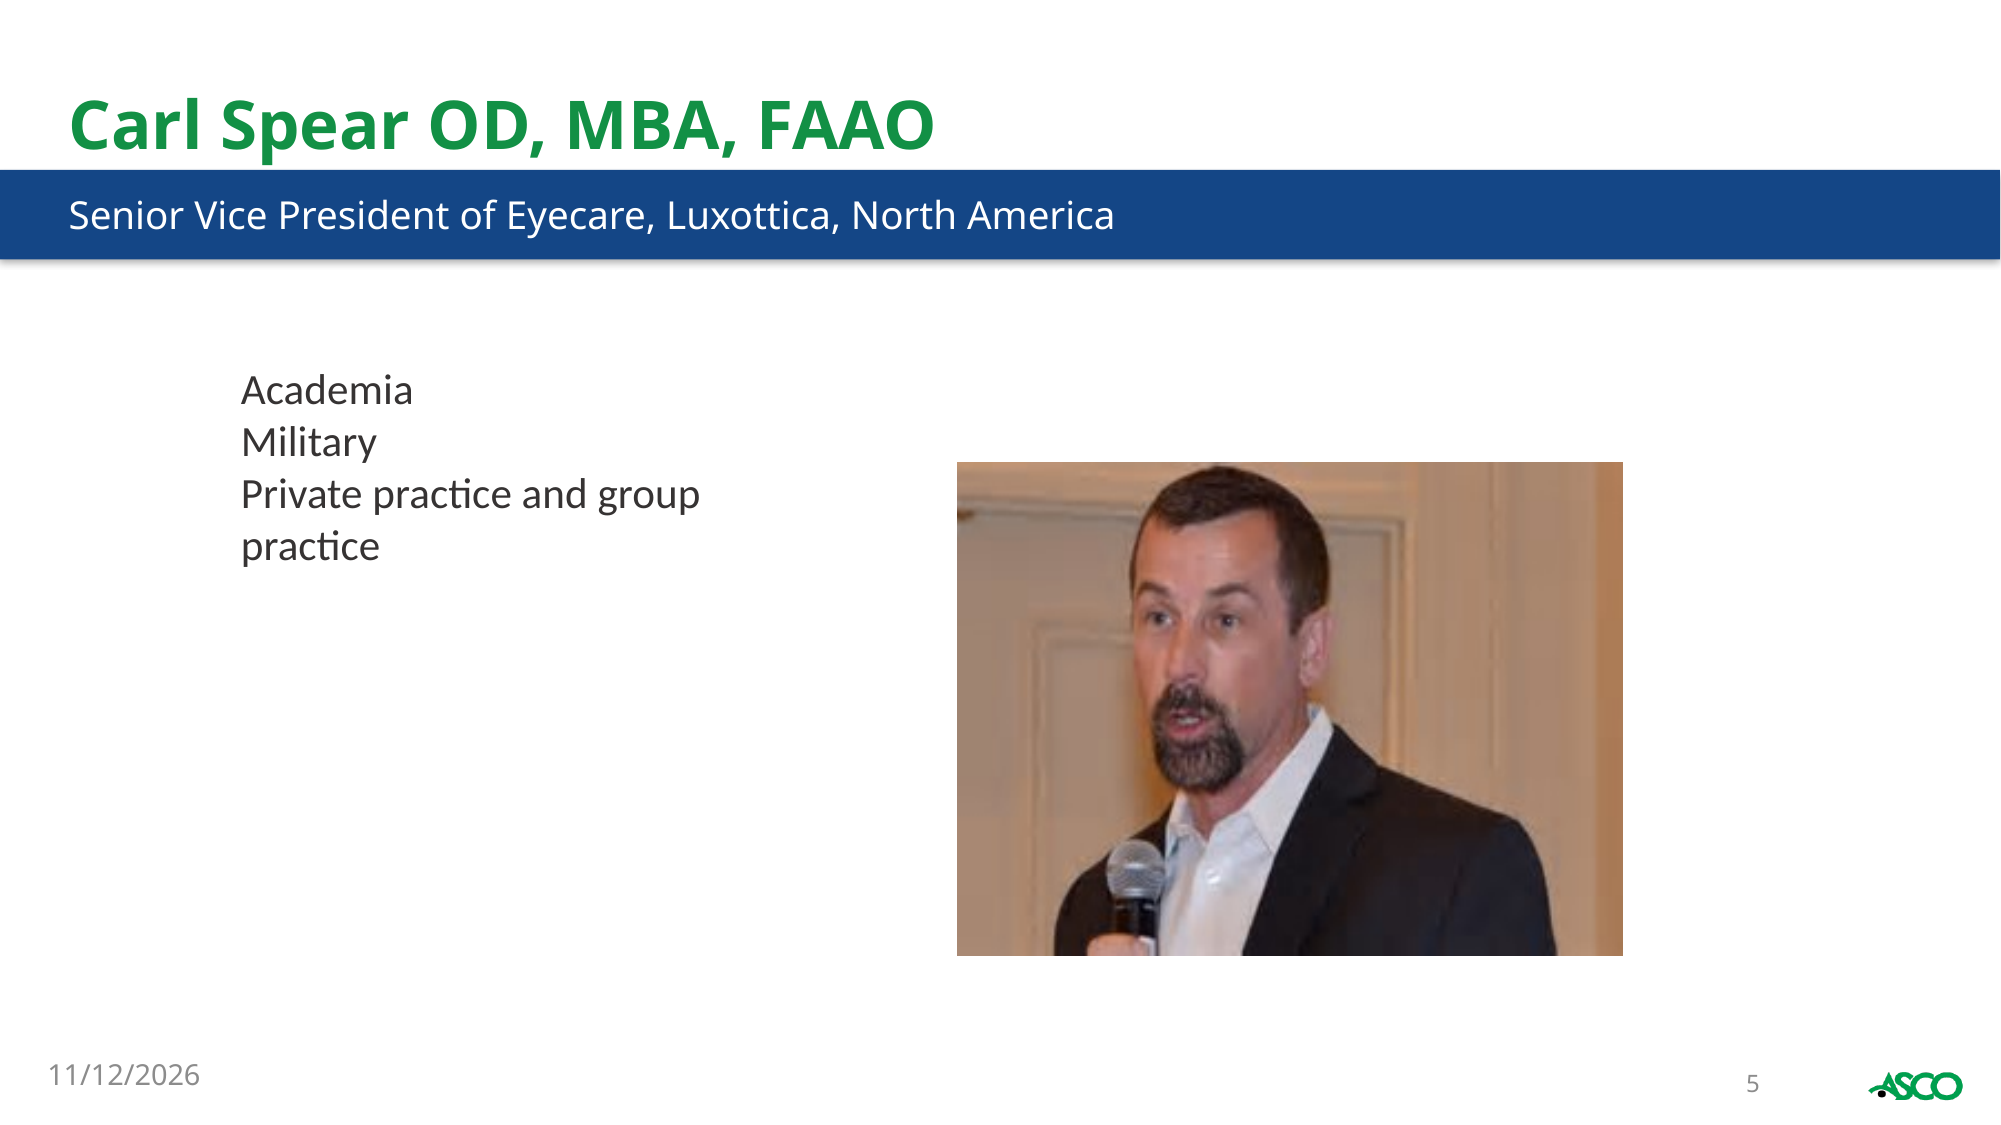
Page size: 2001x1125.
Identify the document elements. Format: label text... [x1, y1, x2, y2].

title Carl Spear OD, MBA, FAAO [53, 0, 1947, 169]
list Senior Vice President of Eyecare, Luxottica, North America [53, 169, 1947, 259]
picture [1866, 1070, 1964, 1102]
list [956, 462, 1623, 956]
text_box Academia Military Private practice and group practice [226, 353, 734, 628]
